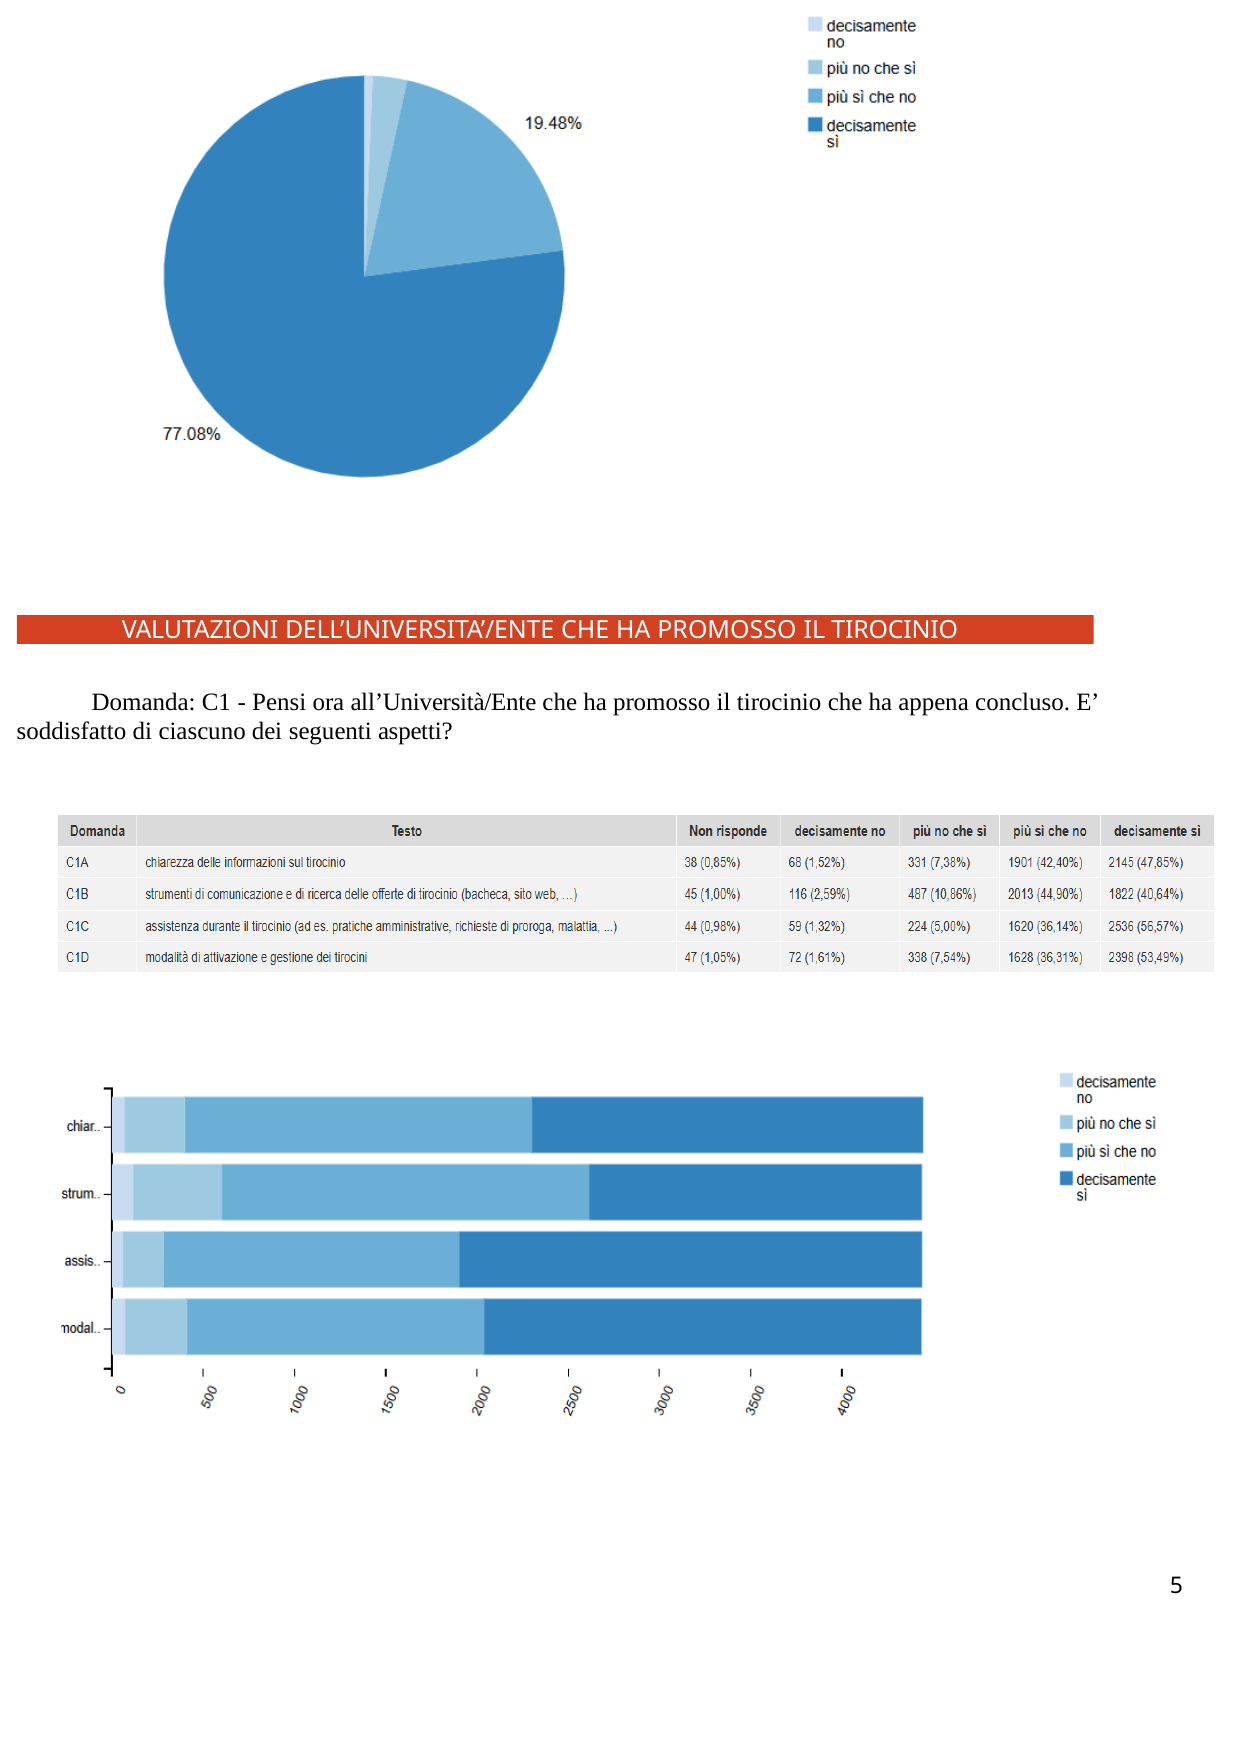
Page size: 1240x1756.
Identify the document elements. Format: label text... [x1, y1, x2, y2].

picture [57, 803, 1220, 978]
text_box VALUTAZIONI DELL’UNIVERSITA’/ENTE CHE HA PROMOSSO IL TIROCINIO [16, 615, 1094, 644]
picture [59, 1064, 1186, 1436]
slide_number 5 [1163, 1574, 1190, 1756]
picture [56, 4, 1033, 541]
text_box Domanda: C1 - Pensi ora all’Università/Ente che ha promosso il tirocinio che ha appena concluso. E’ soddisfatto di ciascuno dei seguenti aspetti? [14, 683, 1108, 745]
